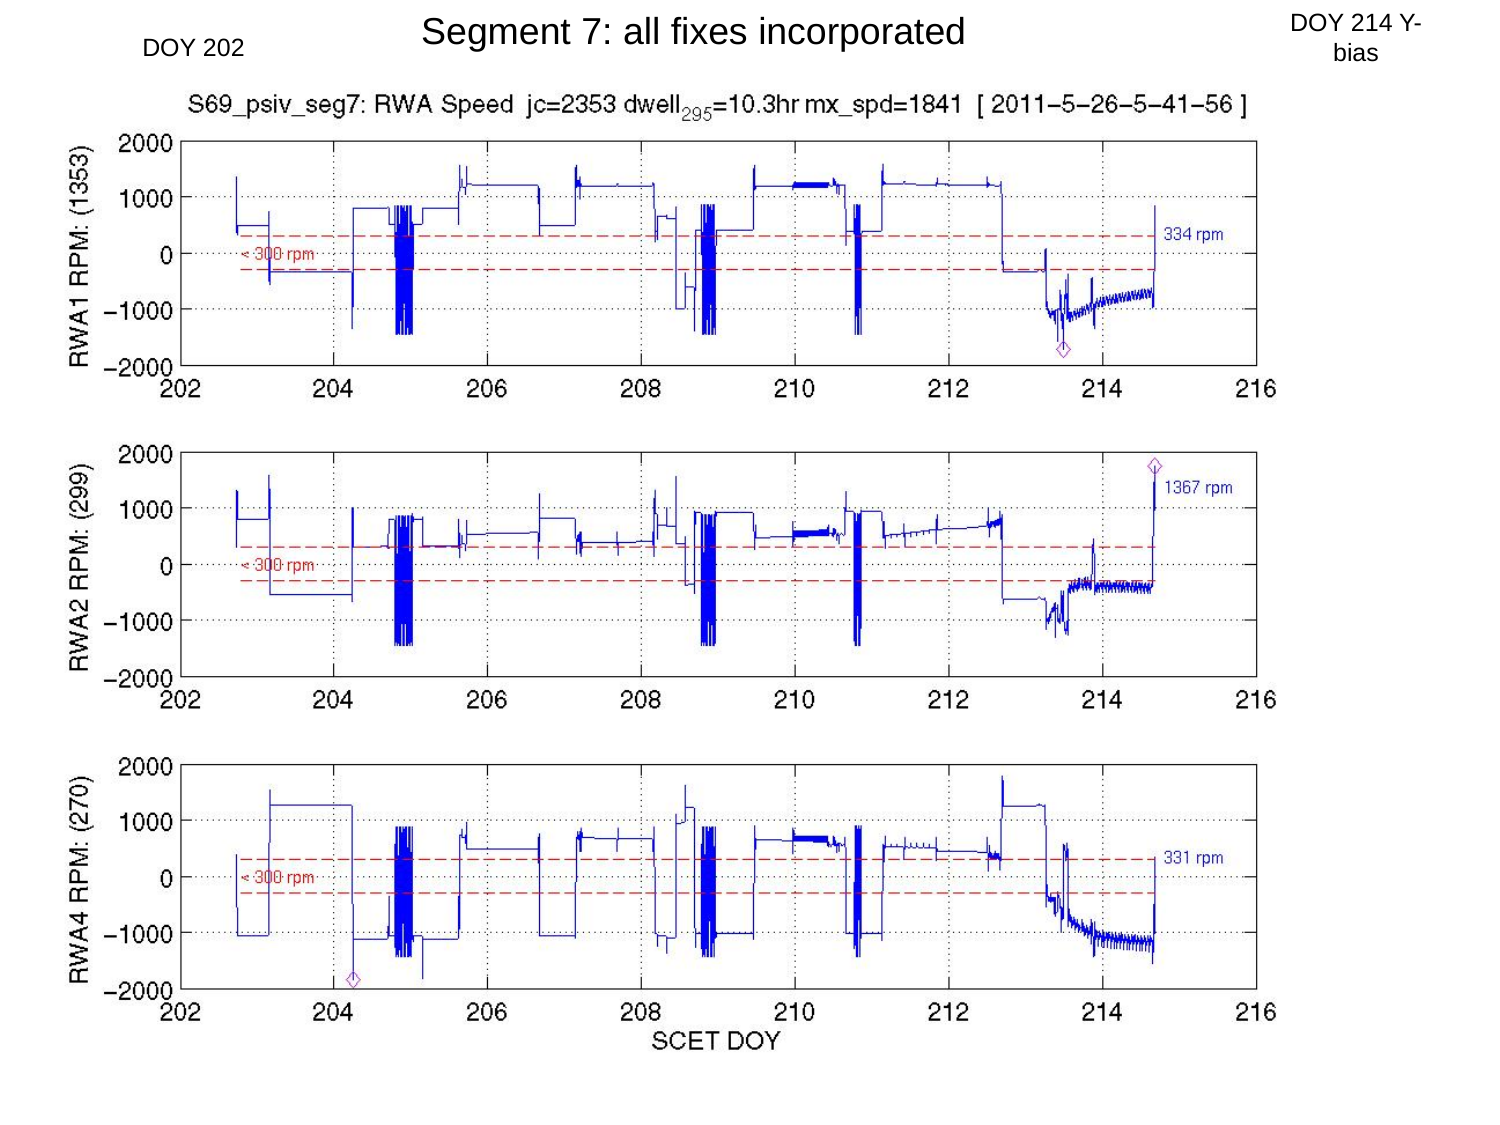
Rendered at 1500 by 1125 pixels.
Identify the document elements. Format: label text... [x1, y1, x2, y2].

text_box Segment 7: all fixes incorporated [99, 0, 1262, 60]
text_box DOY 214 Y-bias [1262, 0, 1450, 74]
picture [0, 62, 1388, 1104]
text_box DOY 202 [99, 24, 288, 60]
